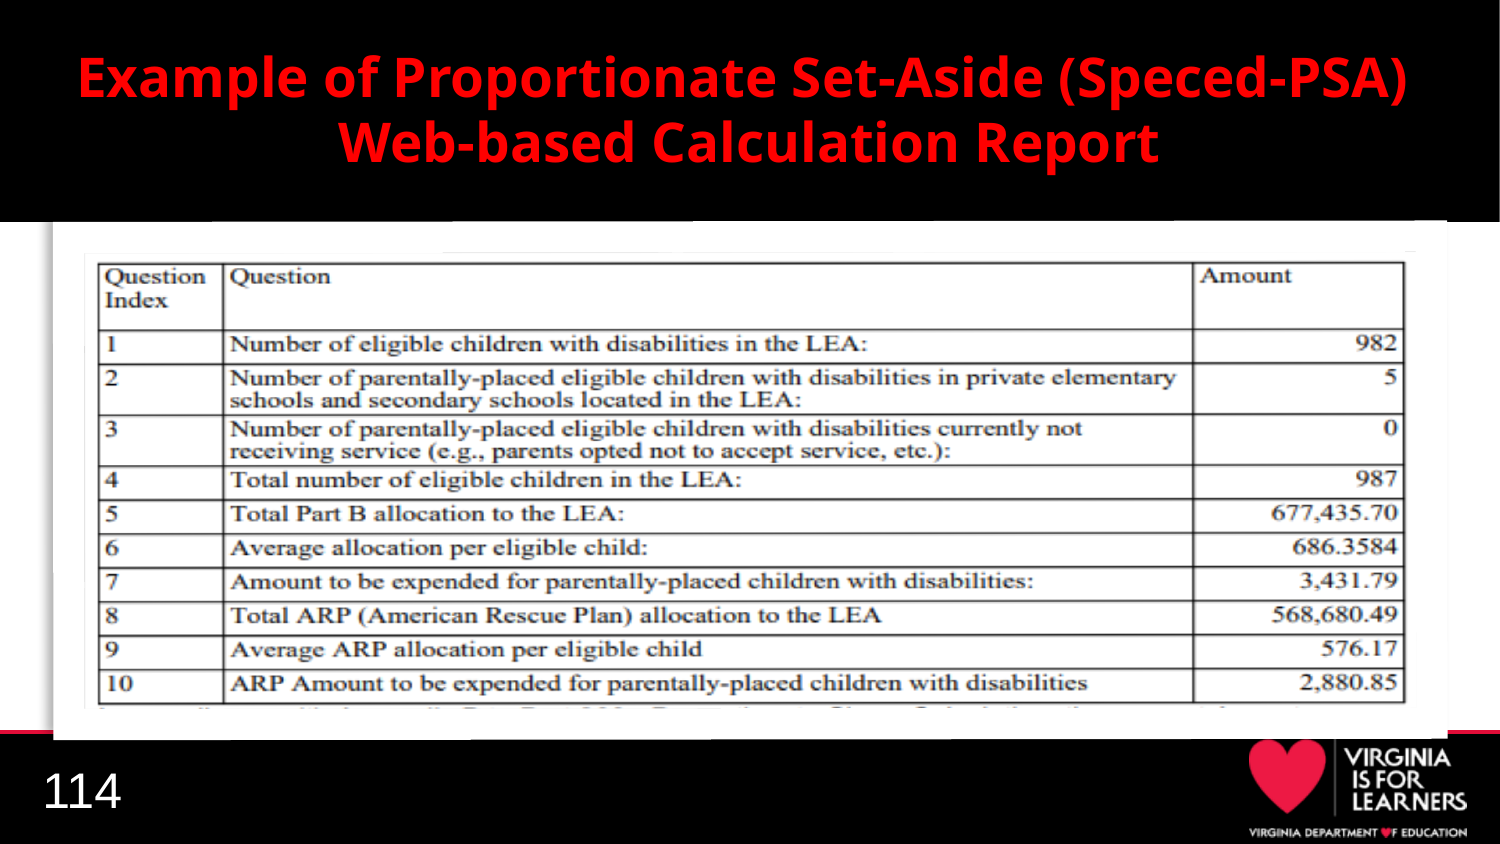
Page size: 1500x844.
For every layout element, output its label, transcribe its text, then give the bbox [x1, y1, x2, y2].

picture [1249, 737, 1467, 838]
picture [83, 251, 1417, 709]
title Example of Proportionate Set-Aside (Speced-PSA) Web-based Calculation Report [0, 0, 1500, 222]
